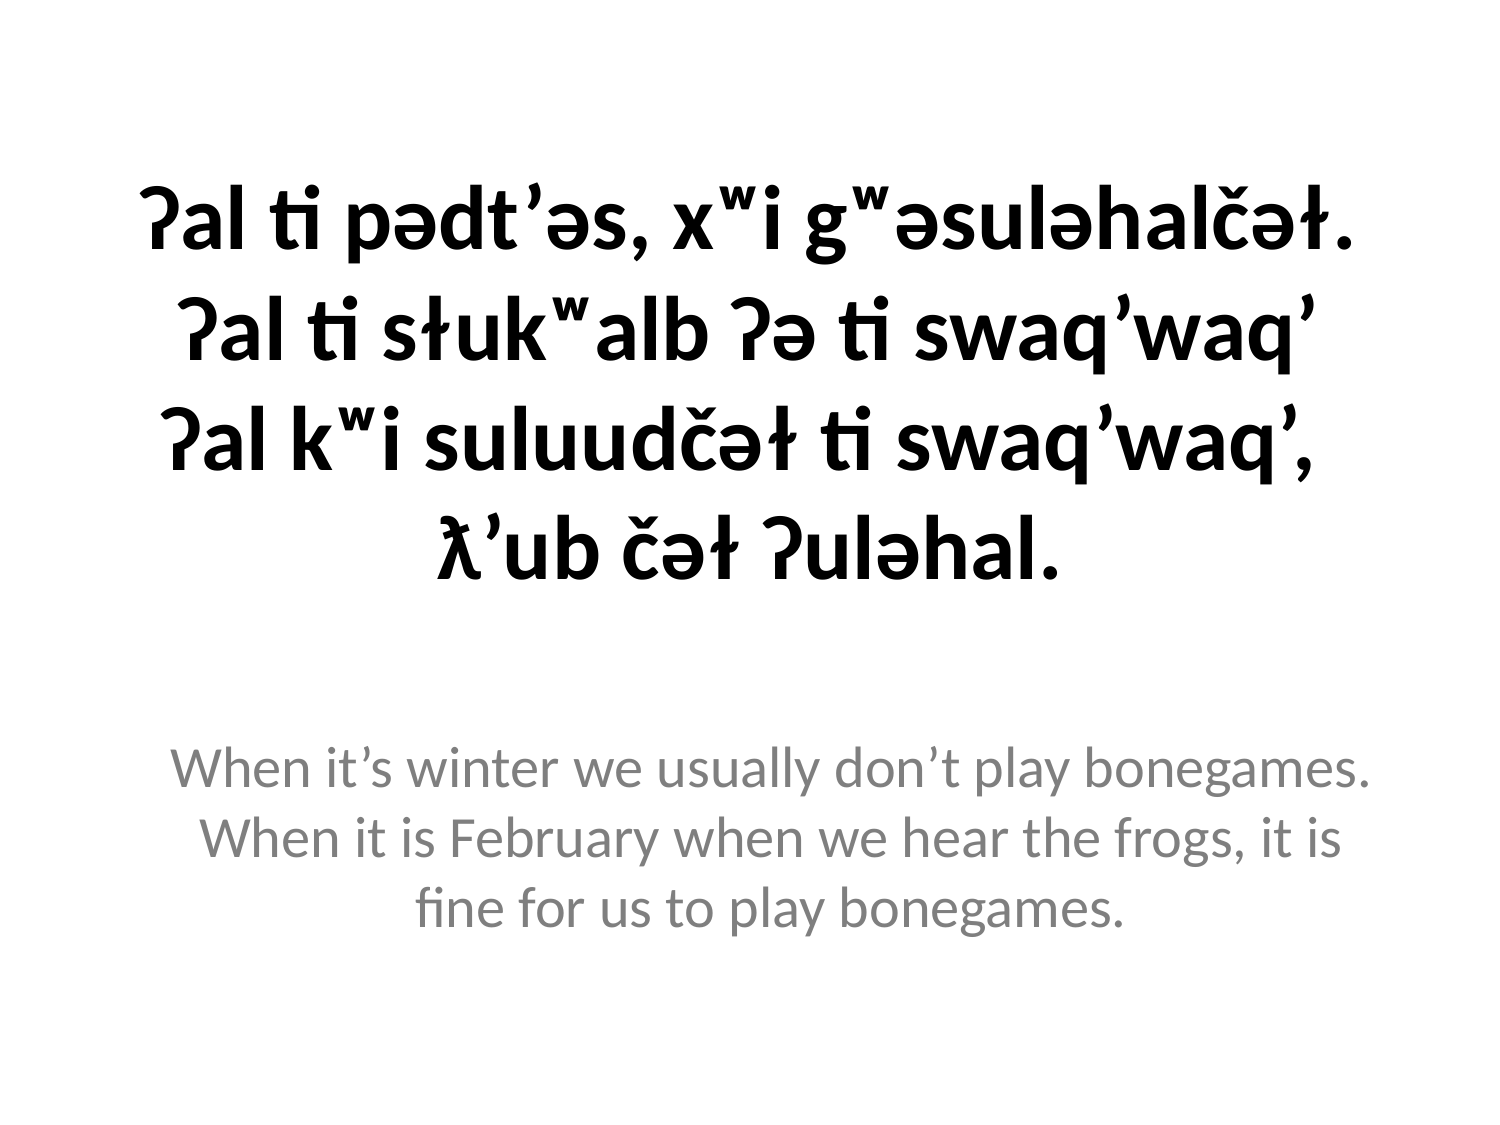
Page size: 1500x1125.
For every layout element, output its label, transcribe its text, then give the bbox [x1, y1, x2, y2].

text_box When it’s winter we usually don’t play bonegames. When it is February when we hear the frogs, it is fine for us to play bonegames. [148, 721, 1394, 947]
text_box ʔal ti pədt’əs, xʷi gʷəsuləhalčəɫ. ʔal ti sɫukʷalb ʔə ti swaq’waq’ ʔal kʷi suluudčəɫ ti swaq’waq’, ƛ’ub čəɫ ʔuləhal. [106, 151, 1394, 606]
